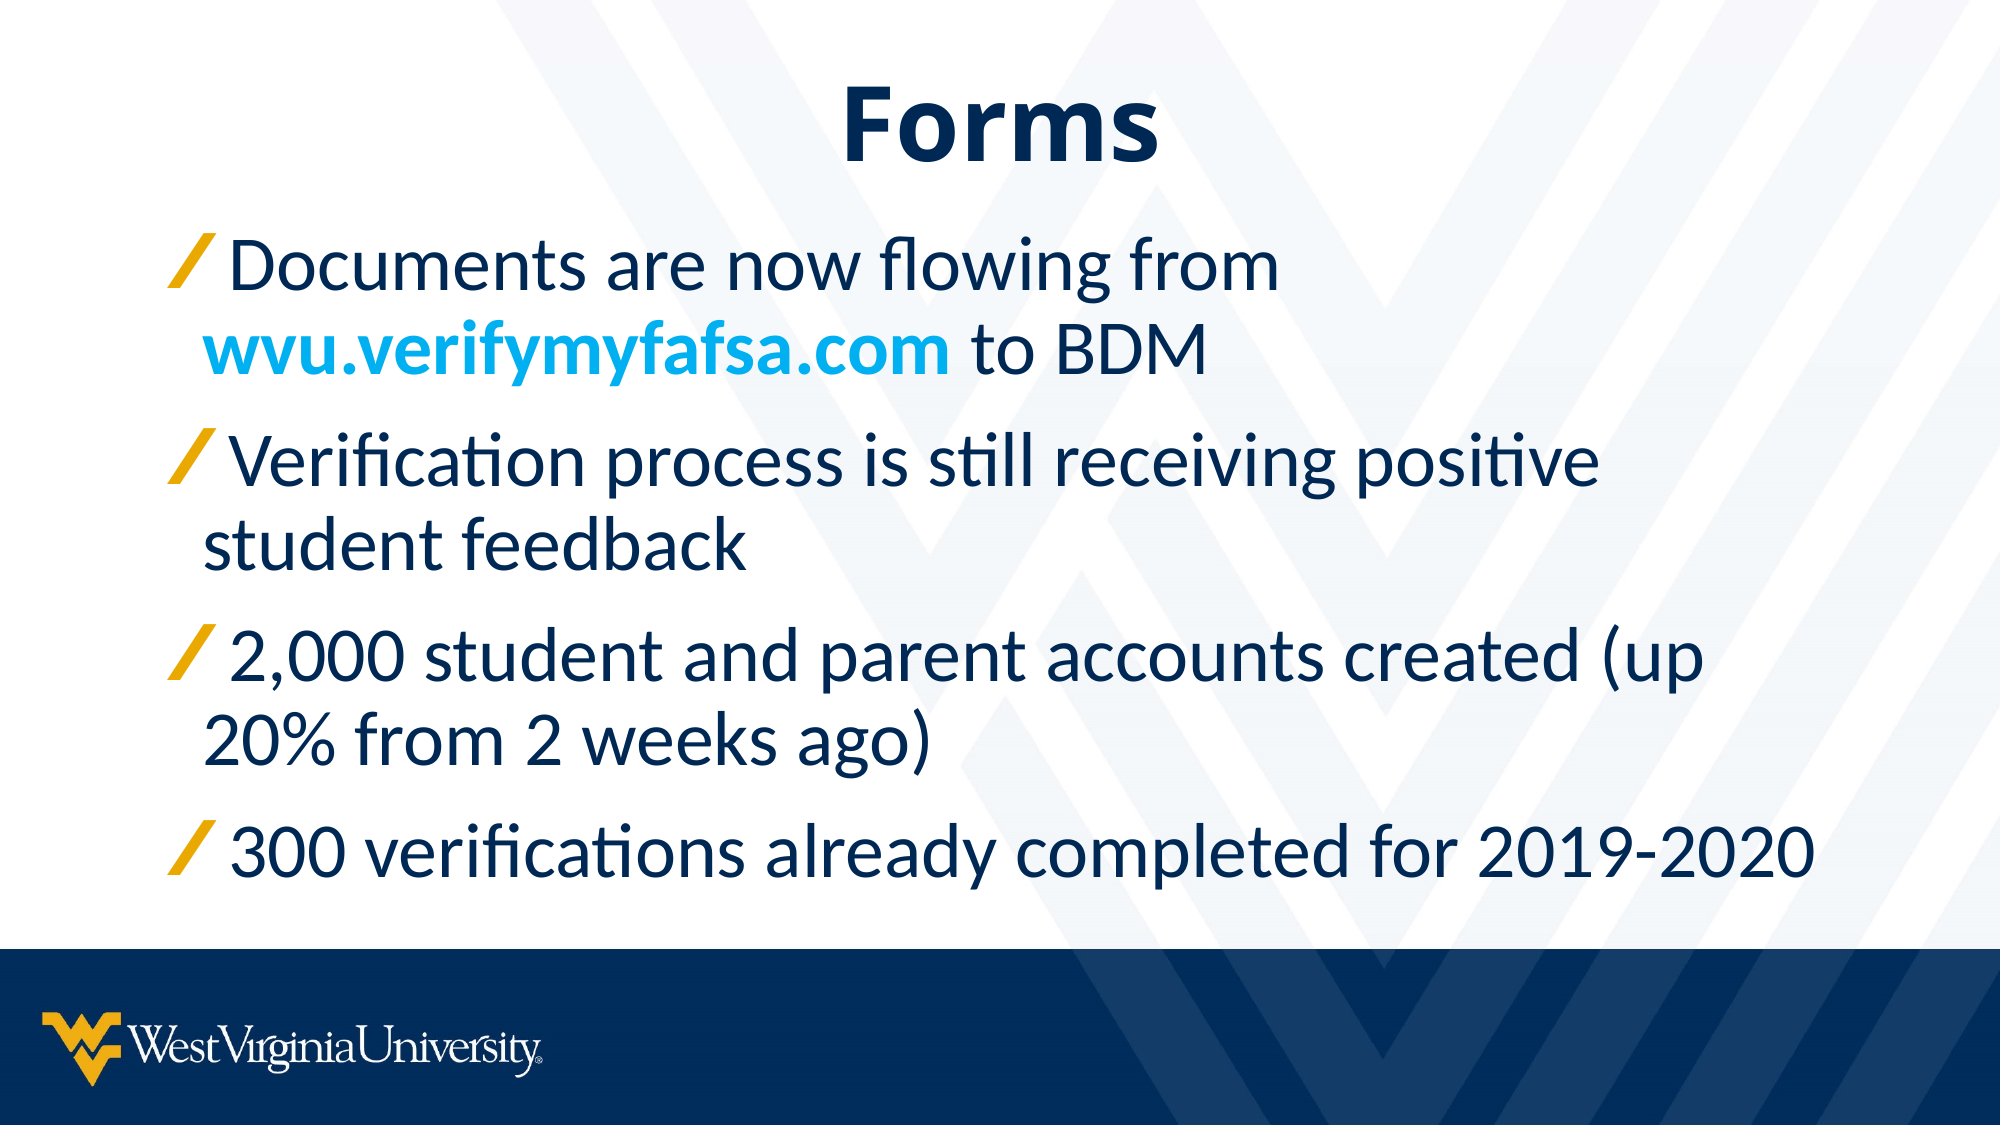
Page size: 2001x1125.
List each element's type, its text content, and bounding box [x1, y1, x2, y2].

picture [0, 0, 2000, 1125]
title Forms [137, 18, 1863, 215]
list Documents are now flowing from wvu.verifymyfafsa.com to BDM Verification process is still receiving positive student feedback 2,000 student and parent accounts created (up 20% from 2 weeks ago) 300 verifications already completed for 2019-2020 [137, 215, 1863, 909]
